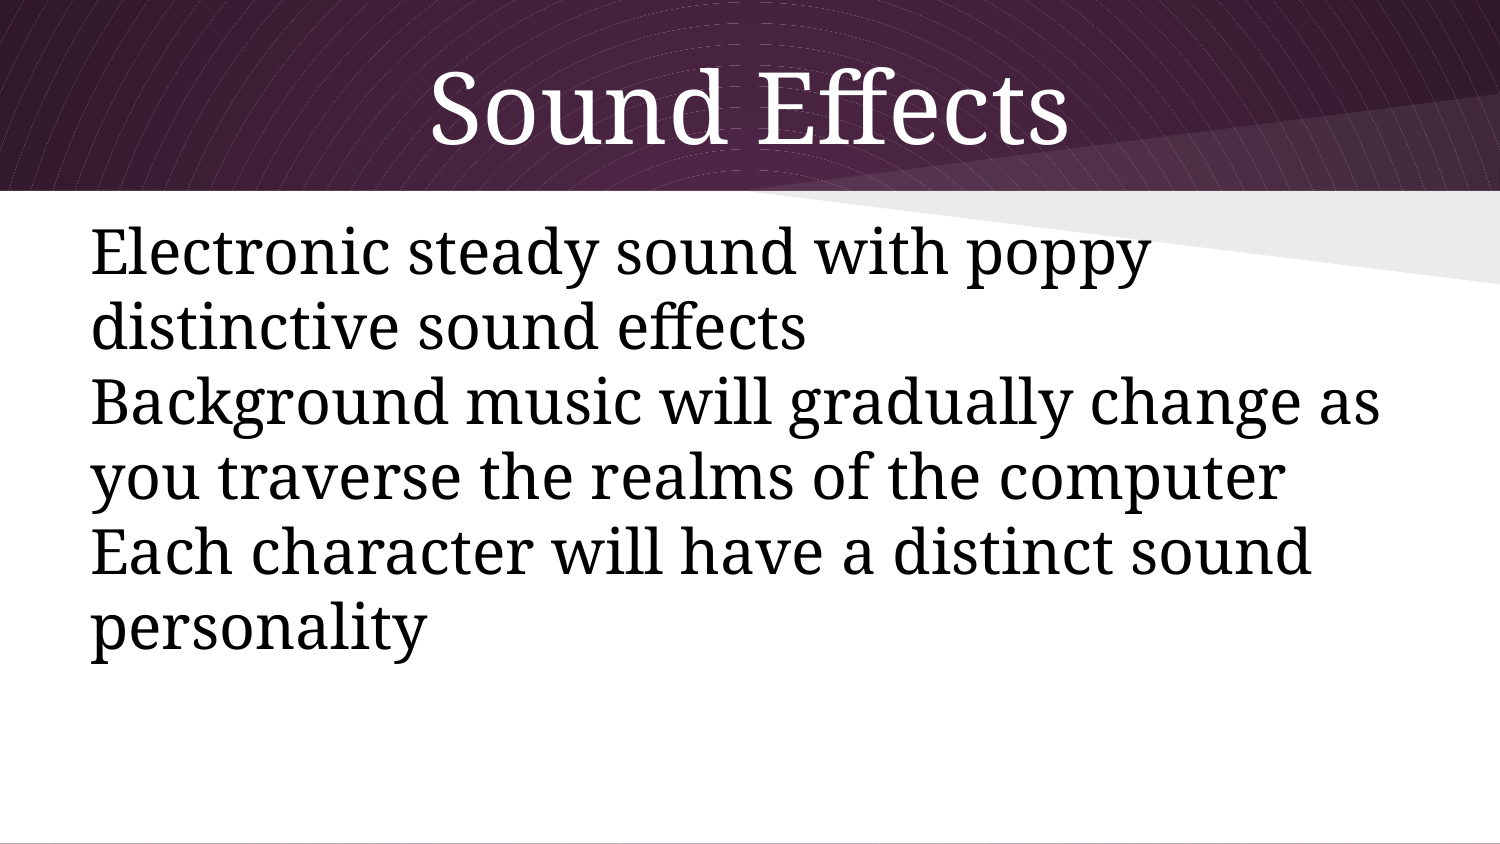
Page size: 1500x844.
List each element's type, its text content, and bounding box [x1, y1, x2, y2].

list Electronic steady sound with poppy distinctive sound effects Background music will gradually change as you traverse the realms of the computer Each character will have a distinct sound personality [75, 196, 1425, 808]
title Sound Effects [75, 33, 1425, 175]
